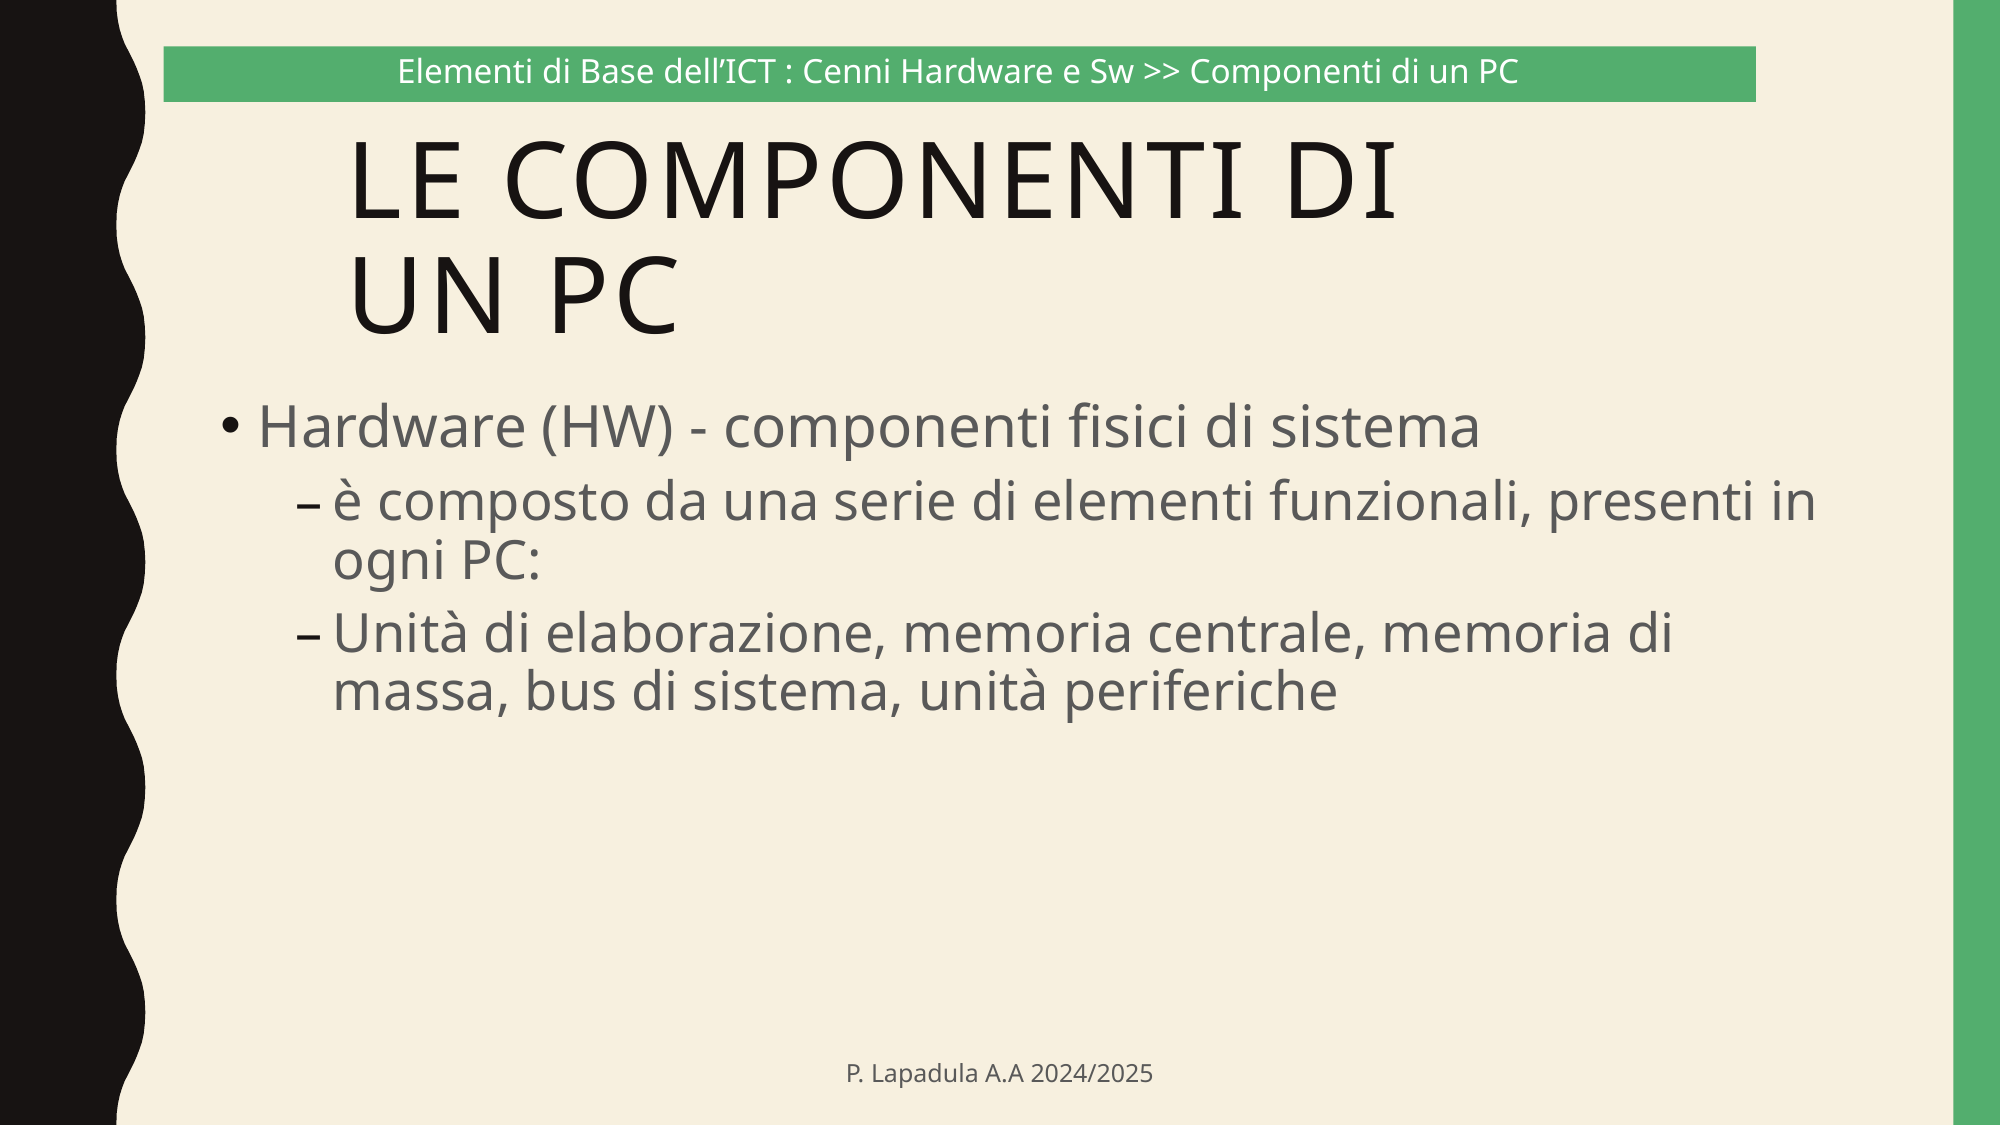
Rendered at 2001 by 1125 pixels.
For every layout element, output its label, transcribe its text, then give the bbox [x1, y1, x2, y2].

footer P. Lapadula A.A 2024/2025 [662, 1045, 1338, 1103]
text_box Elementi di Base dell’ICT : Cenni Hardware e Sw >> Componenti di un PC [382, 42, 1697, 98]
title Le componenti di un PC [331, 119, 1572, 303]
list Hardware (HW) - componenti fisici di sistema è composto da una serie di elementi funzionali, presenti in ogni PC: Unità di elaborazione, memoria centrale, memoria di massa, bus di sistema, unità periferiche [205, 375, 1875, 965]
